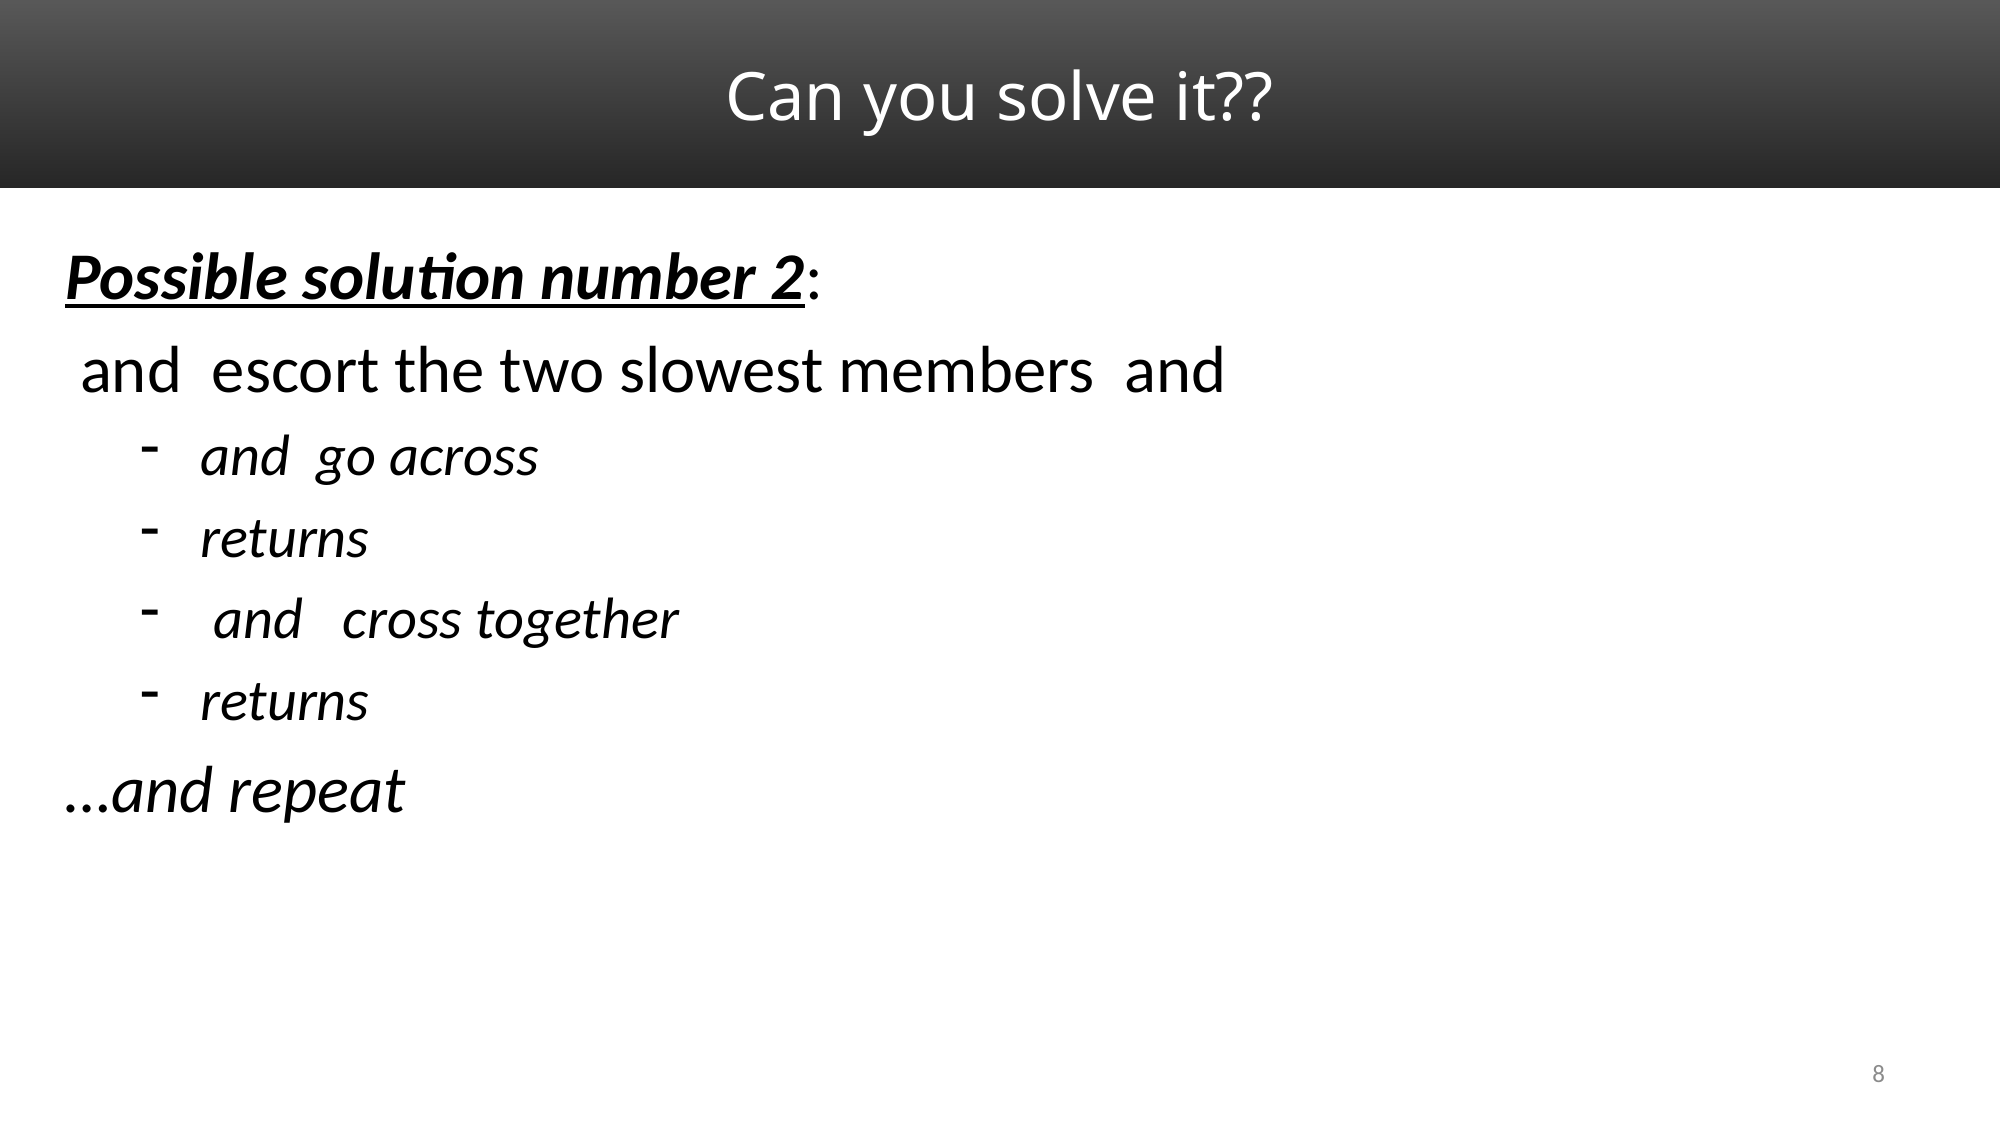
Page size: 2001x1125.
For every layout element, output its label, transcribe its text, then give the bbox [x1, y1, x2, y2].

slide_number 8 [1433, 1042, 1900, 1103]
title Can you solve it?? [99, 24, 1900, 163]
